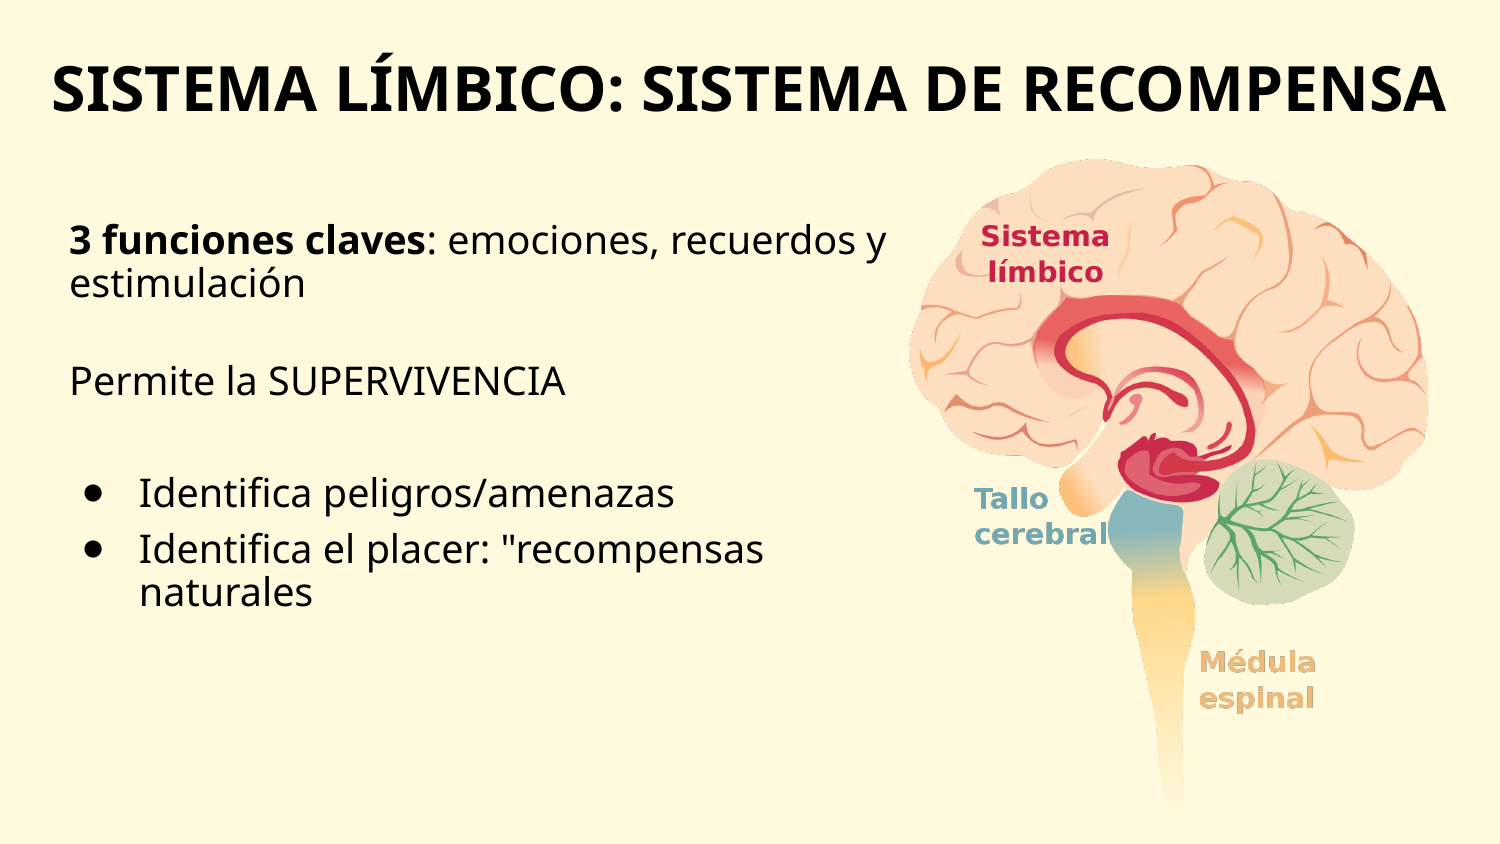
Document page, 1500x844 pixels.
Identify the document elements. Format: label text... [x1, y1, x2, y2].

list 3 funciones claves: emociones, recuerdos y estimulación Permite la SUPERVIVENCIA Identifica peligros/amenazas Identifica el placer: "recompensas naturales [46, 213, 903, 802]
picture [908, 159, 1428, 844]
title SISTEMA LÍMBICO: SISTEMA DE RECOMPENSA [0, 20, 1500, 153]
